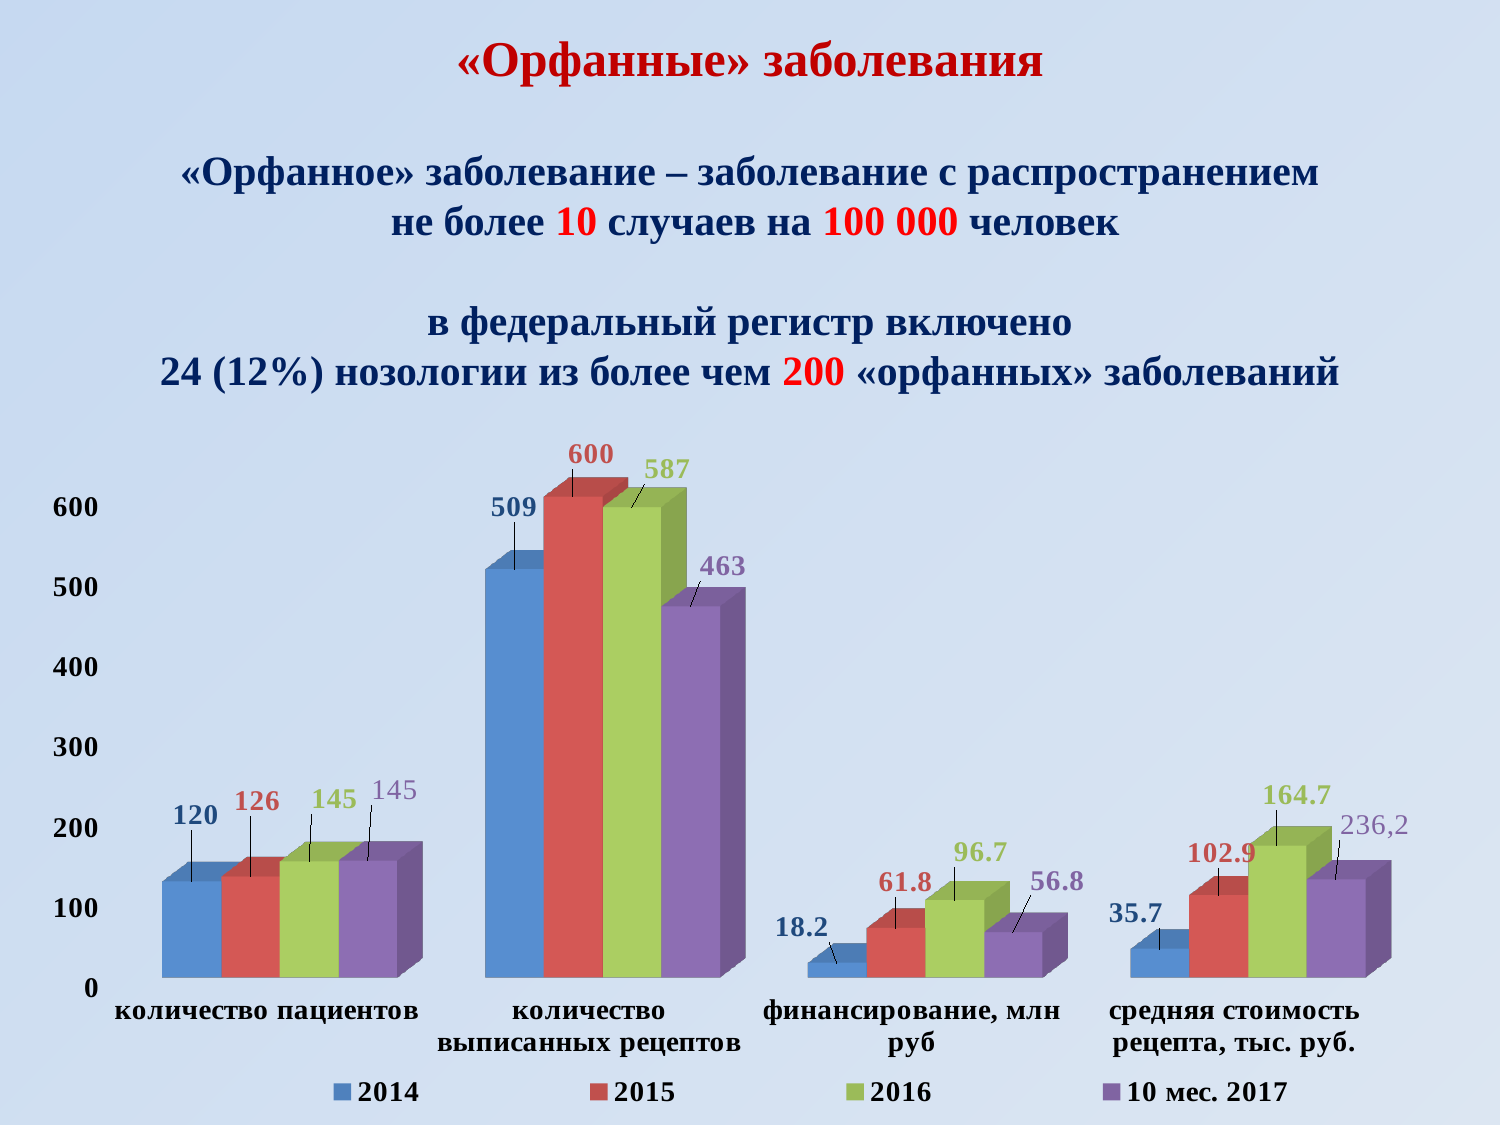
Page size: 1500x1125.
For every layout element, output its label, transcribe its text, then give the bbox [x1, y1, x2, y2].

text_box «Орфанное» заболевание – заболевание с распространением не более 10 случаев на 100 000 человек в федеральный регистр включено 24 (12%) нозологии из более чем 200 «орфанных» заболеваний [0, 136, 1500, 402]
text_box «Орфанные» заболевания [0, 19, 1500, 94]
chart [0, 436, 1500, 1125]
